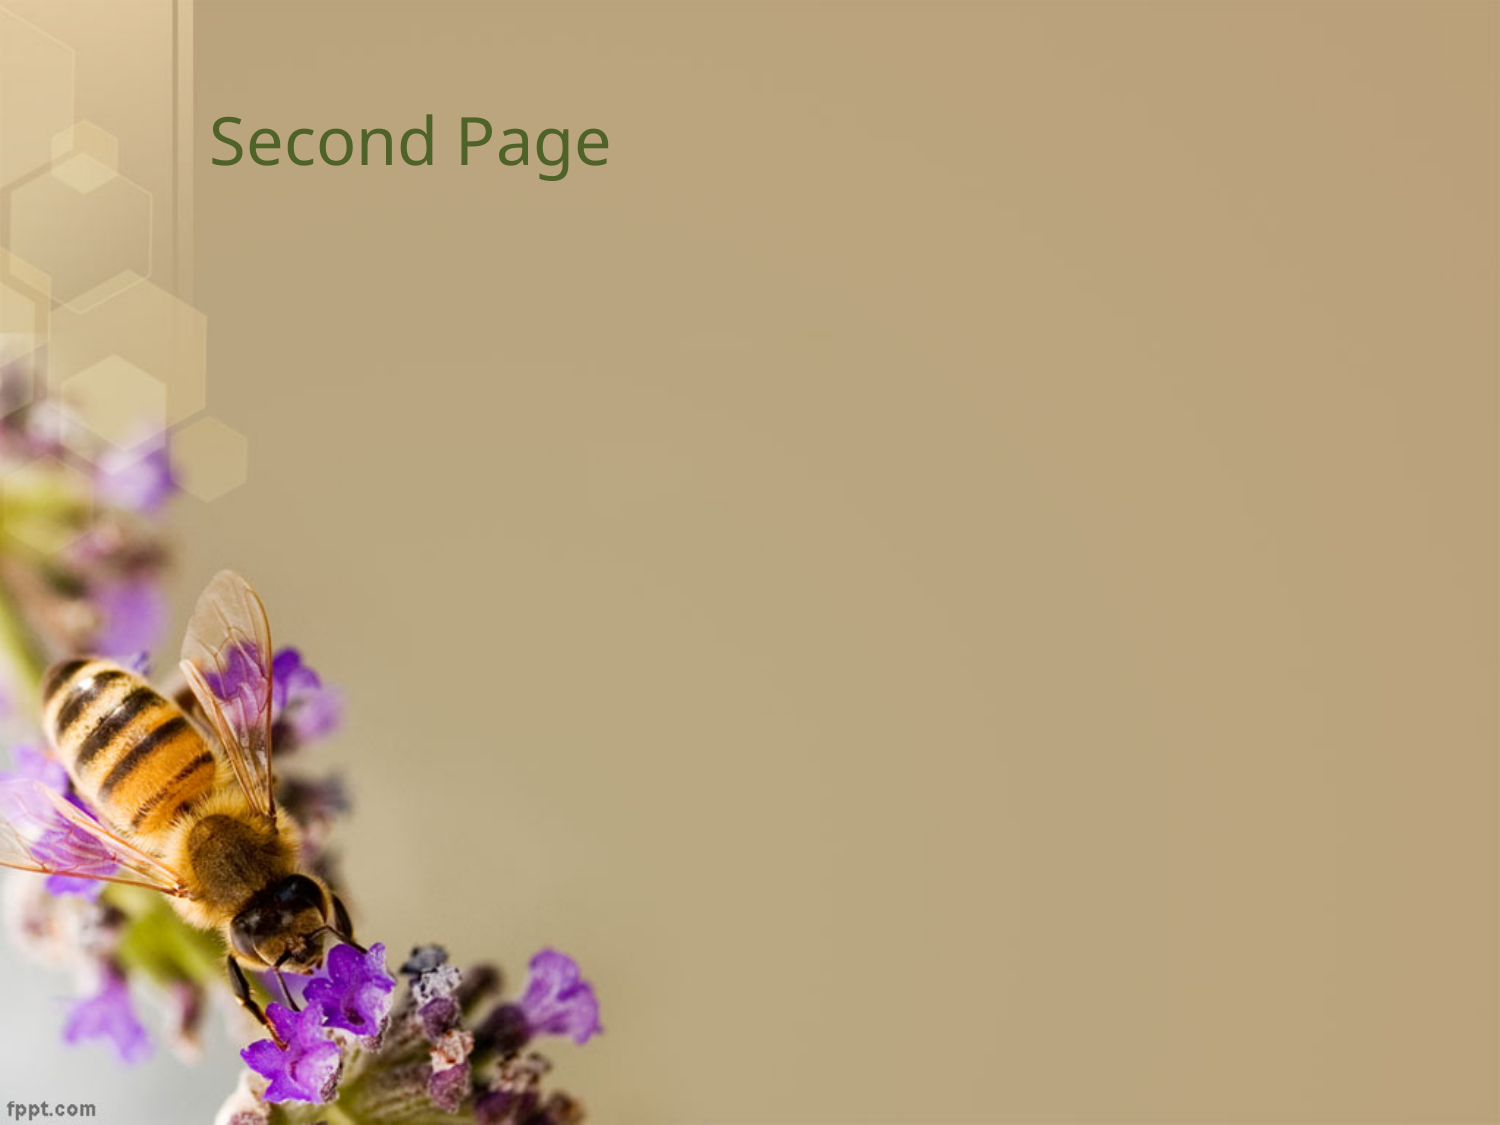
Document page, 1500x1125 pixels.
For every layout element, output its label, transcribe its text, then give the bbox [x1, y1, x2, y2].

picture [0, 0, 1500, 1125]
title Second Page [194, 45, 1260, 233]
